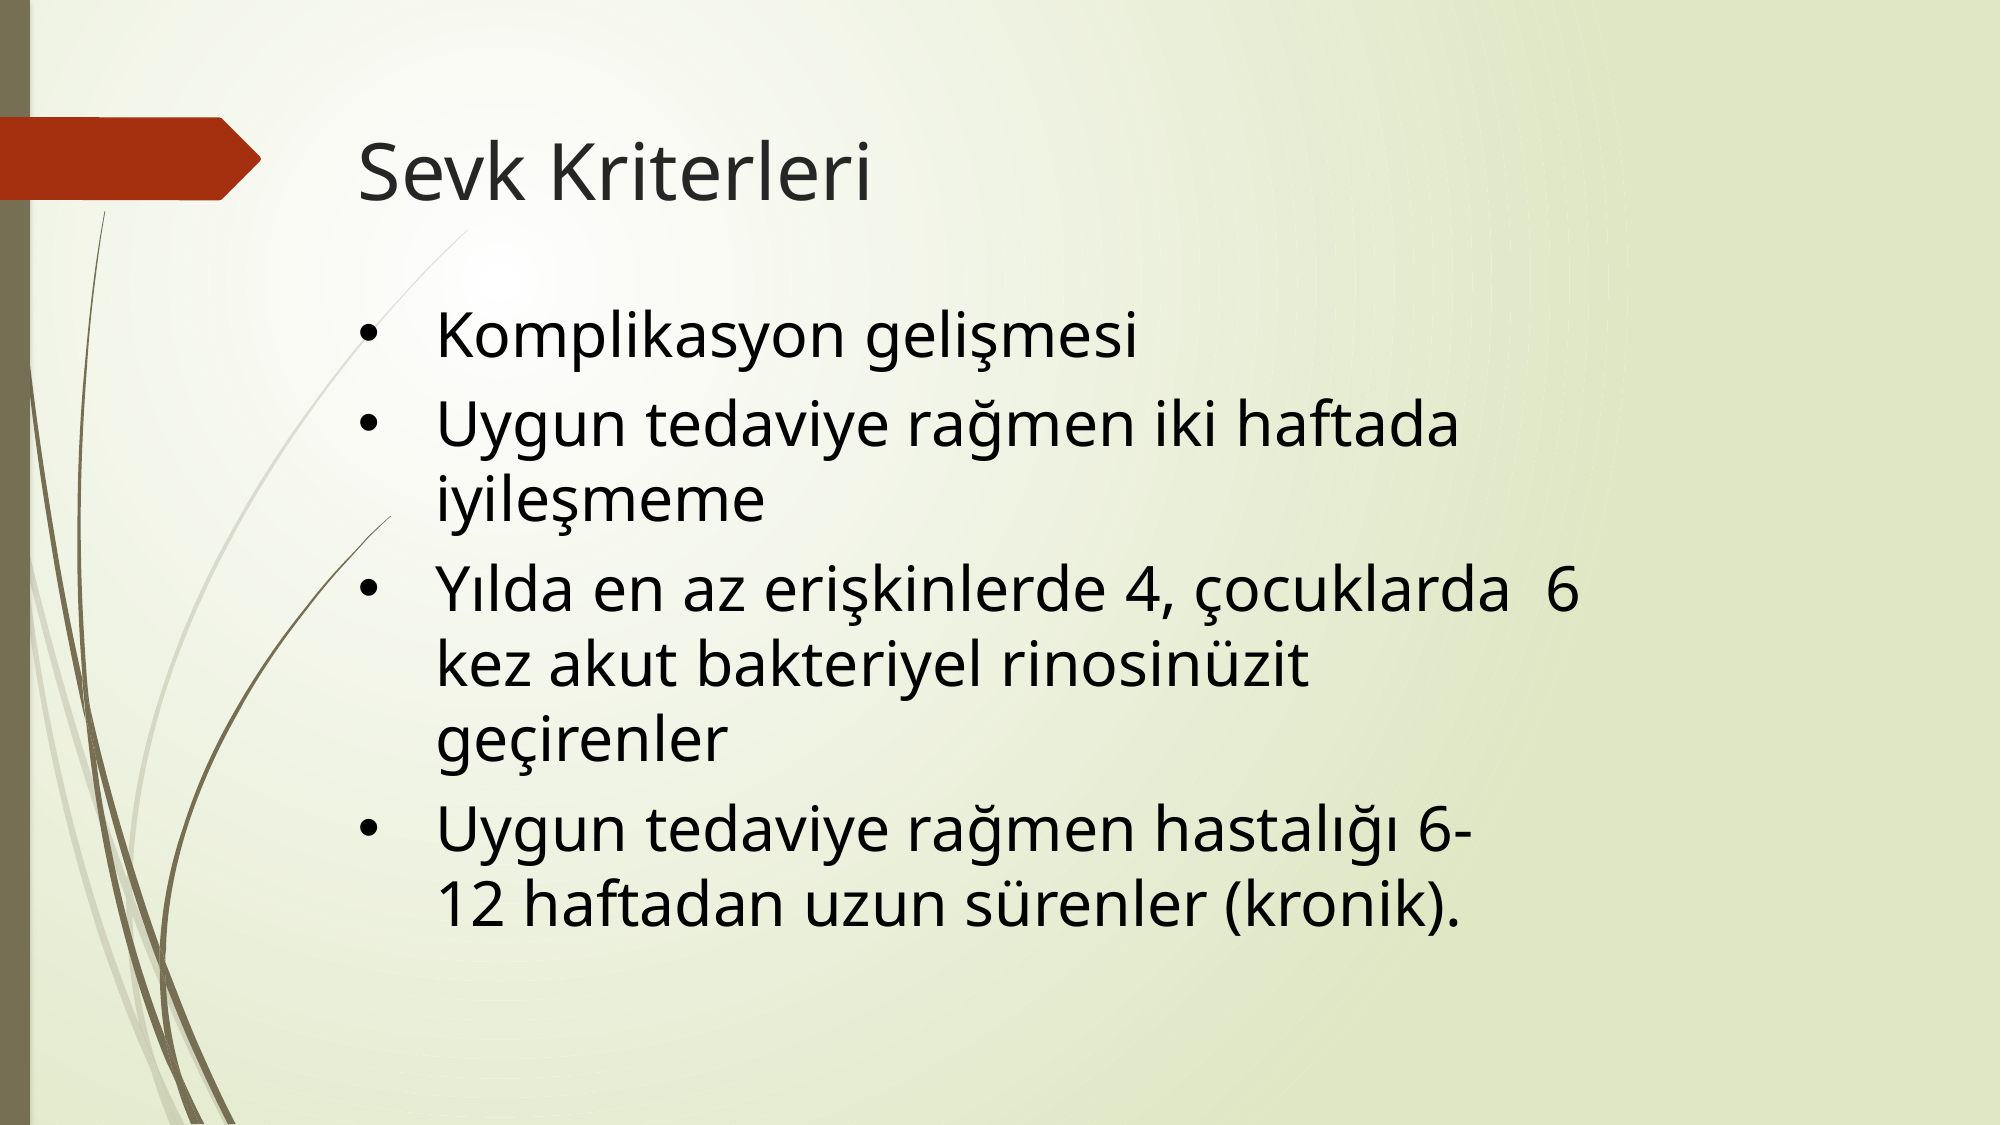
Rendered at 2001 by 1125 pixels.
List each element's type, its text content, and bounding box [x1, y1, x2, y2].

text_box Komplikasyon gelişmesi Uygun tedaviye rağmen iki haftada iyileşmeme Yılda en az erişkinlerde 4, çocuklarda 6 kez akut bakteriyel rinosinüzit geçirenler Uygun tedaviye rağmen hastalığı 6- 12 haftadan uzun sürenler (kronik). [355, 277, 1608, 940]
title Sevk Kriterleri [355, 72, 931, 263]
